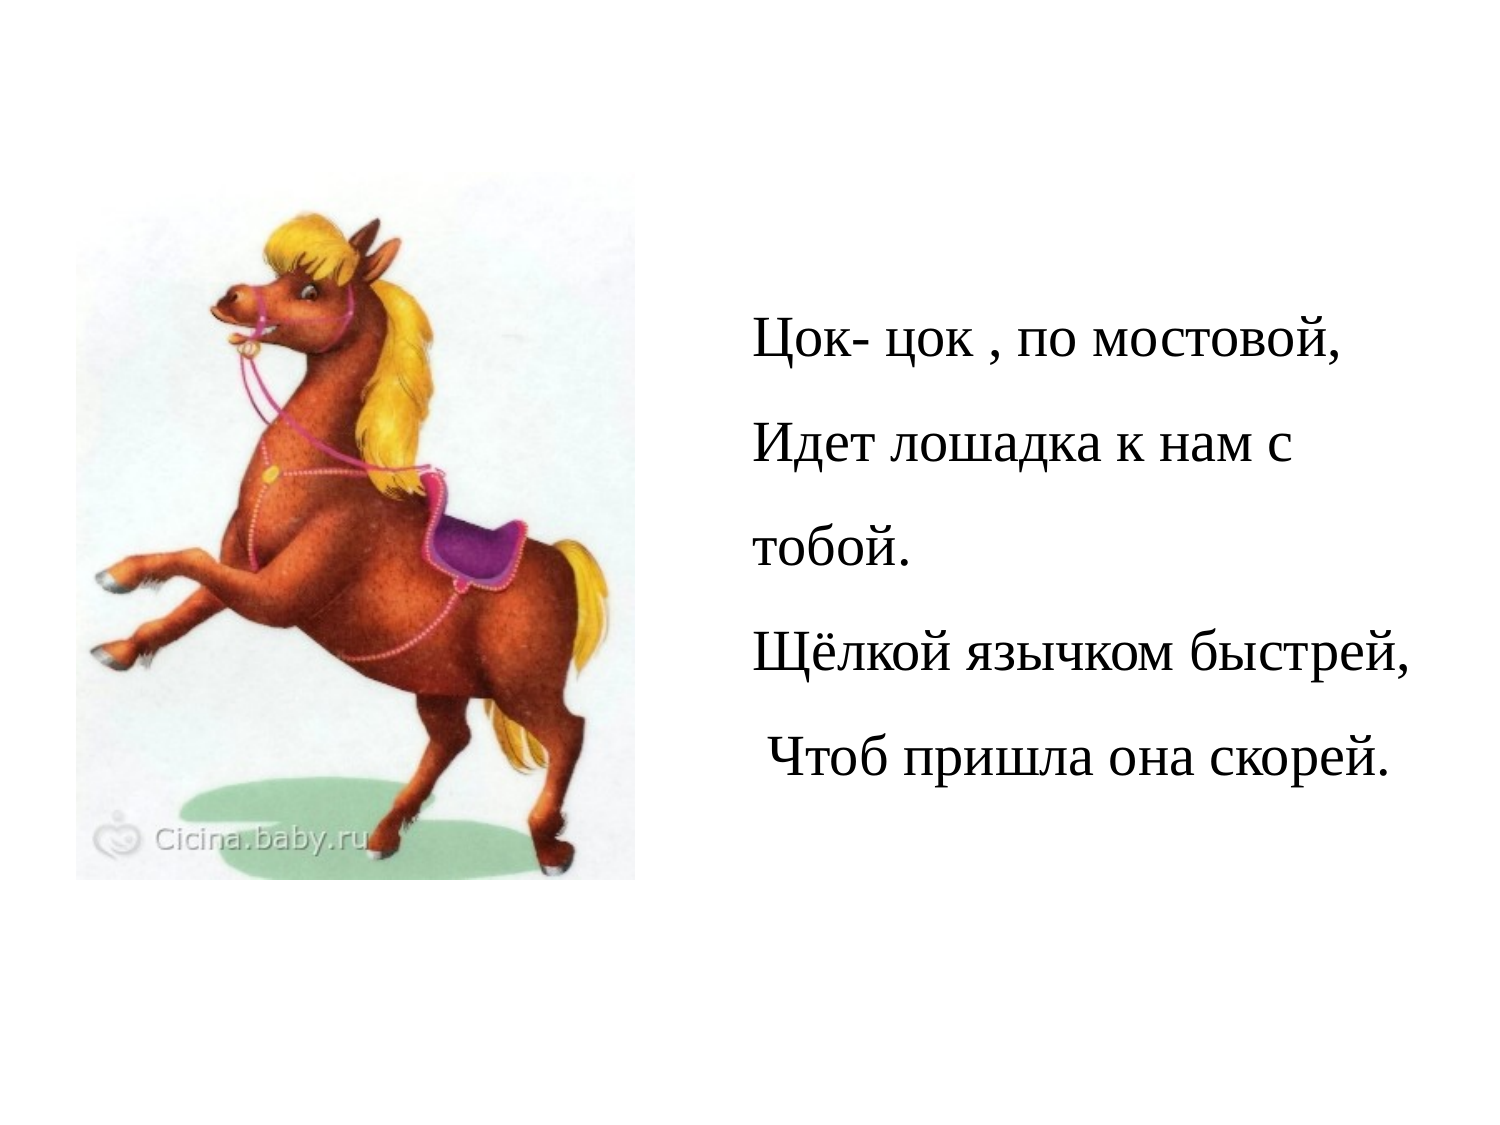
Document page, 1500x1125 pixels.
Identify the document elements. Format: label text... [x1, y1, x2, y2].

picture [76, 172, 635, 880]
text_box Цок- цок , по мостовой, Идет лошадка к нам с тобой. Щёлкой язычком быстрей, Чтоб пришла она скорей. [738, 255, 1447, 795]
